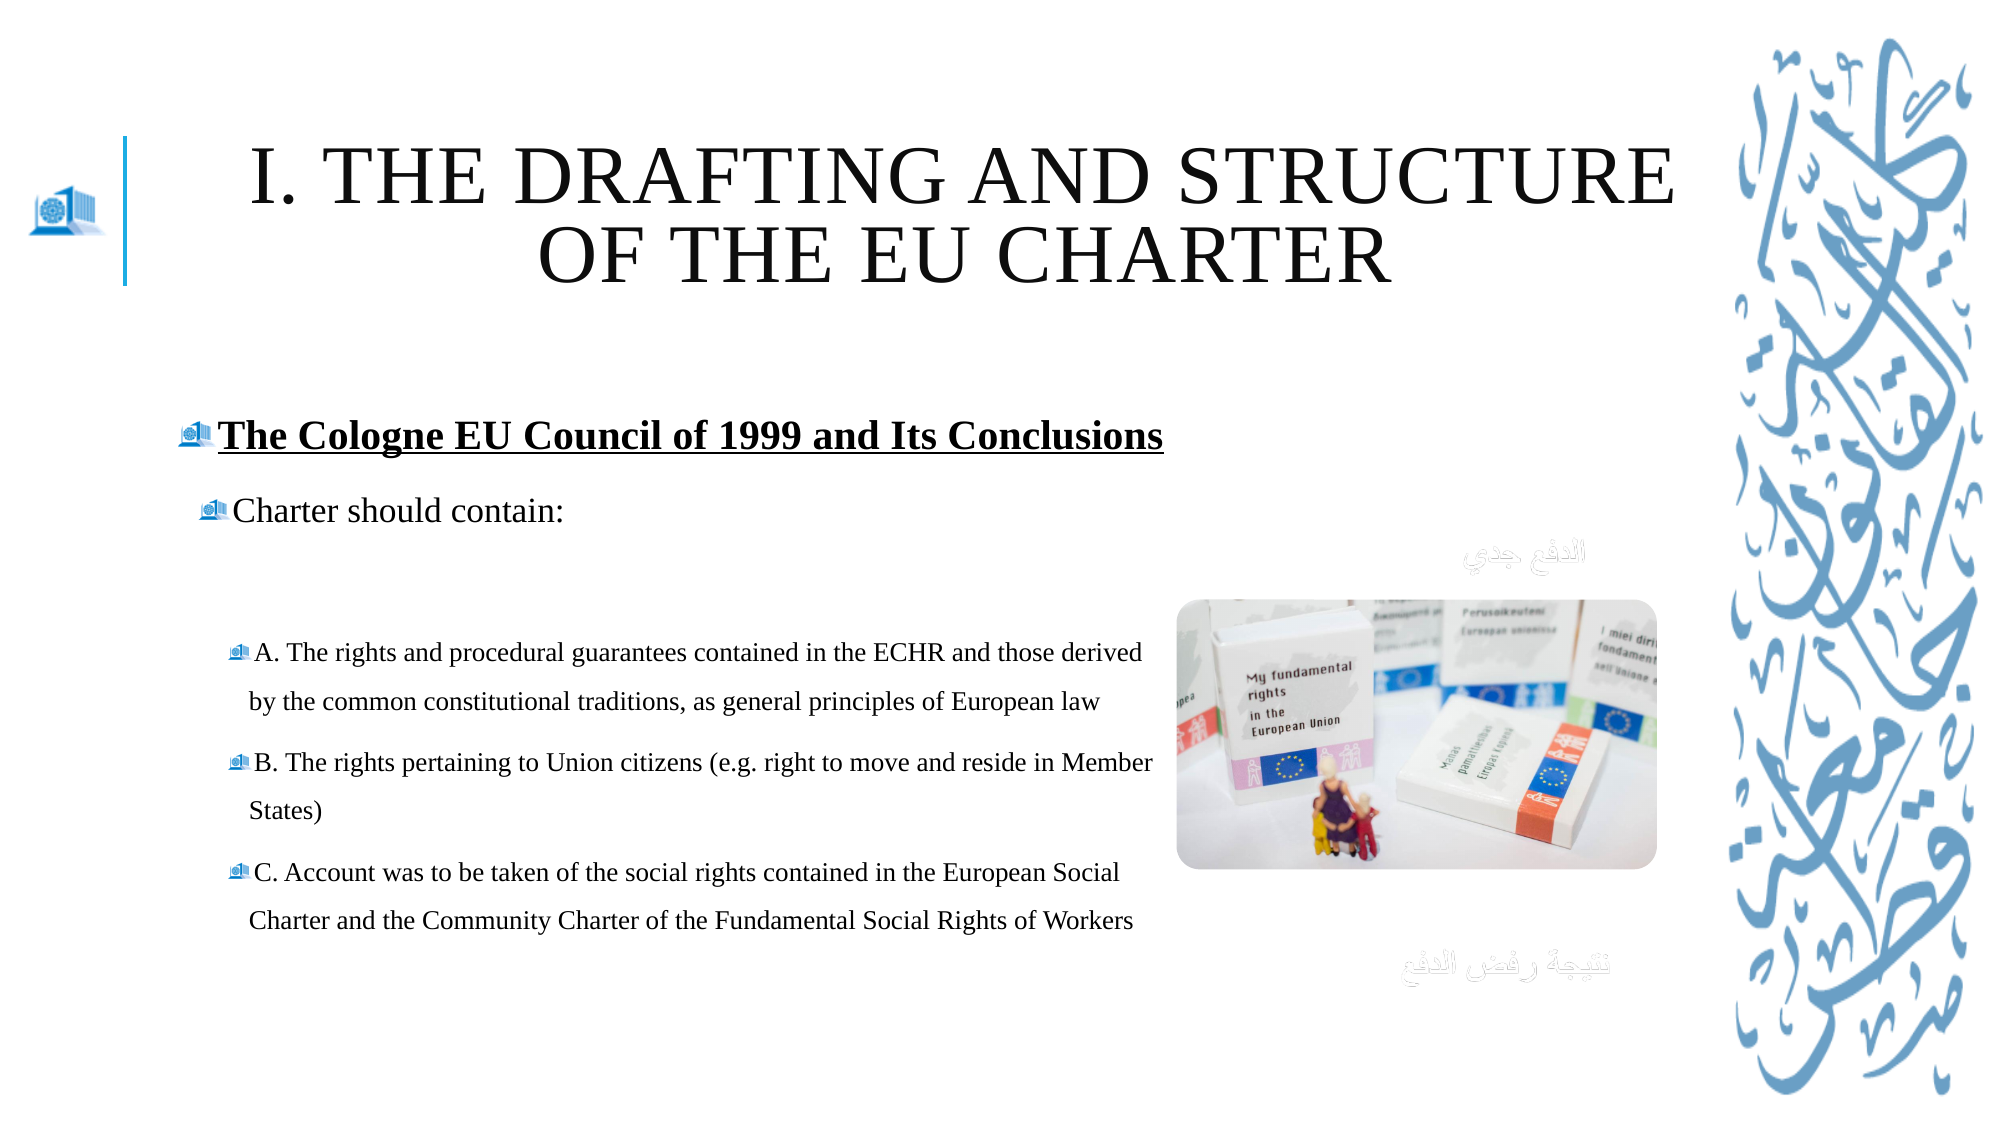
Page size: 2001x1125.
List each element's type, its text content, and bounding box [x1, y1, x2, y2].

picture [226, 751, 254, 771]
picture [196, 496, 233, 521]
picture [226, 641, 254, 661]
picture [175, 417, 218, 448]
picture [1718, 26, 1987, 1125]
title I. The drafting and structure of the EU Charter [168, 96, 1711, 342]
picture [226, 860, 254, 880]
picture [1176, 517, 1658, 870]
picture [1377, 929, 1649, 1011]
picture [24, 179, 111, 240]
list The Cologne EU Council of 1999 and Its Conclusions Charter should contain: A. The rights and procedural guarantees contained in the ECHR and those derived by the common constitutional traditions, as general principles of European law B. The rights pertaining to Union citizens (e.g. right to move and reside in Member States) C. Account was to be taken of the social rights contained in the European Social Charter and the Community Charter of the Fundamental Social Rights of Workers [168, 375, 1177, 1011]
